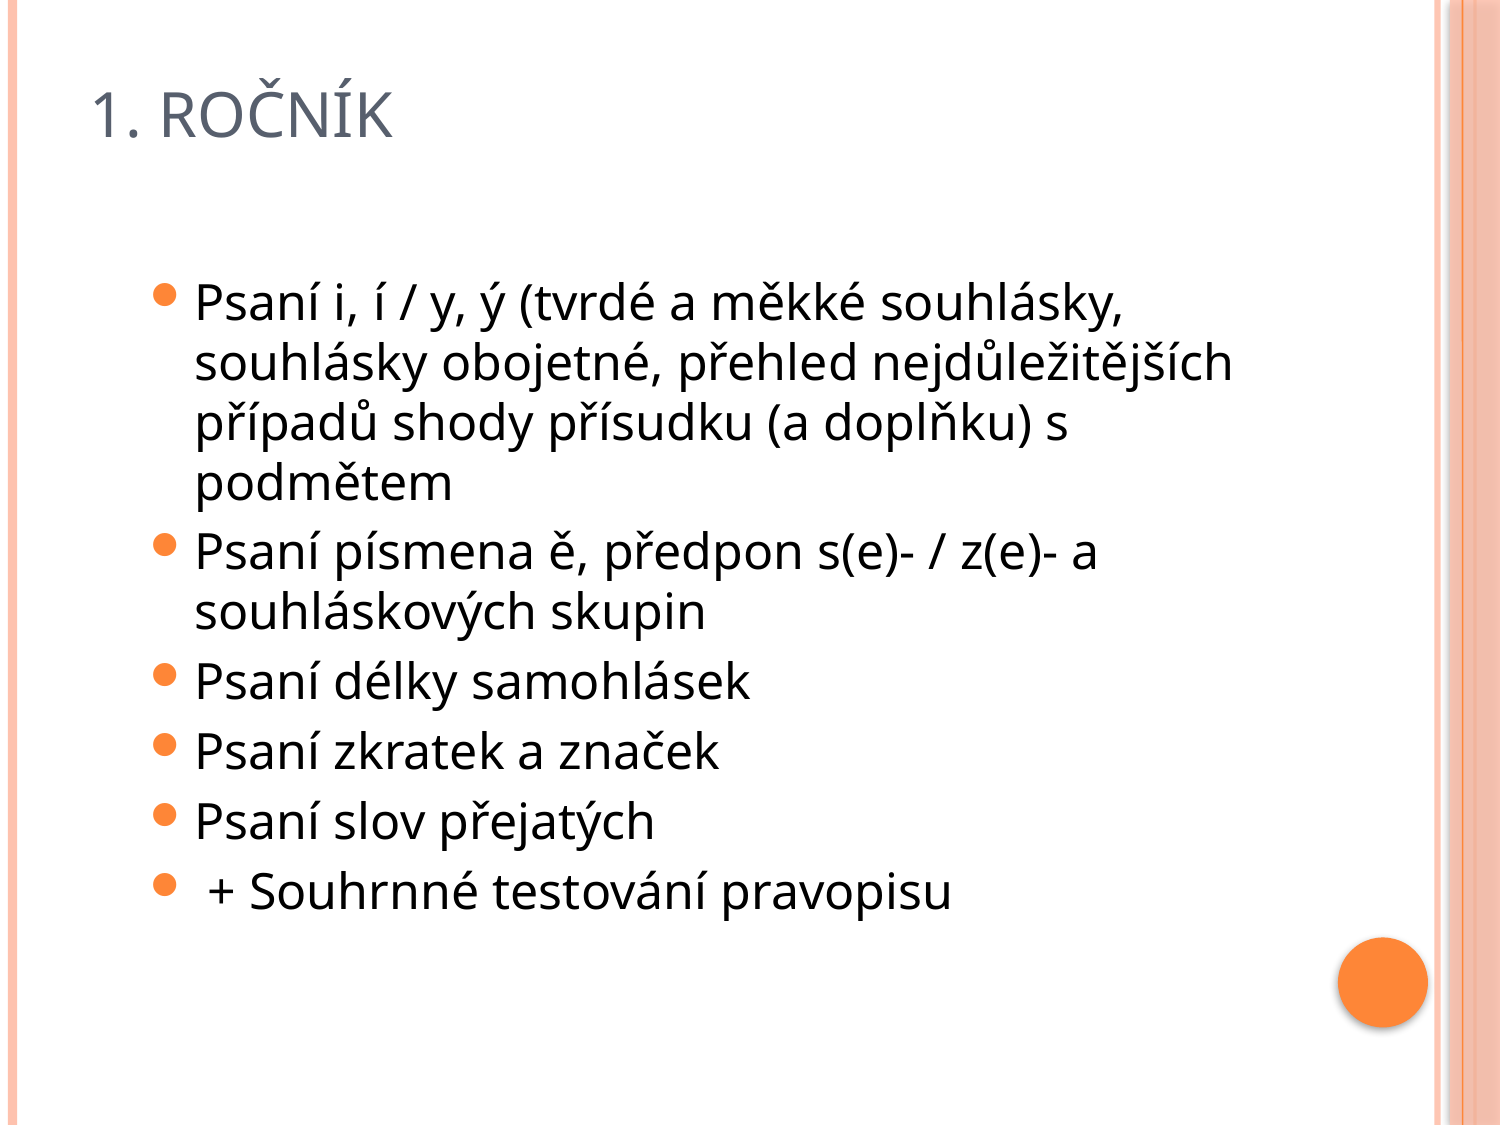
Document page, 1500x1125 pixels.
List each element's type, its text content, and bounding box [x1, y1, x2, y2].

list Psaní i, í / y, ý (tvrdé a měkké souhlásky, souhlásky obojetné, přehled nejdůležitějších případů shody přísudku (a doplňku) s podmětem Psaní písmena ě, předpon s(e)- / z(e)- a souhláskových skupin Psaní délky samohlásek Psaní zkratek a značek Psaní slov přejatých + Souhrnné testování pravopisu [75, 262, 1300, 1062]
title 1. ročník [75, 45, 1300, 233]
